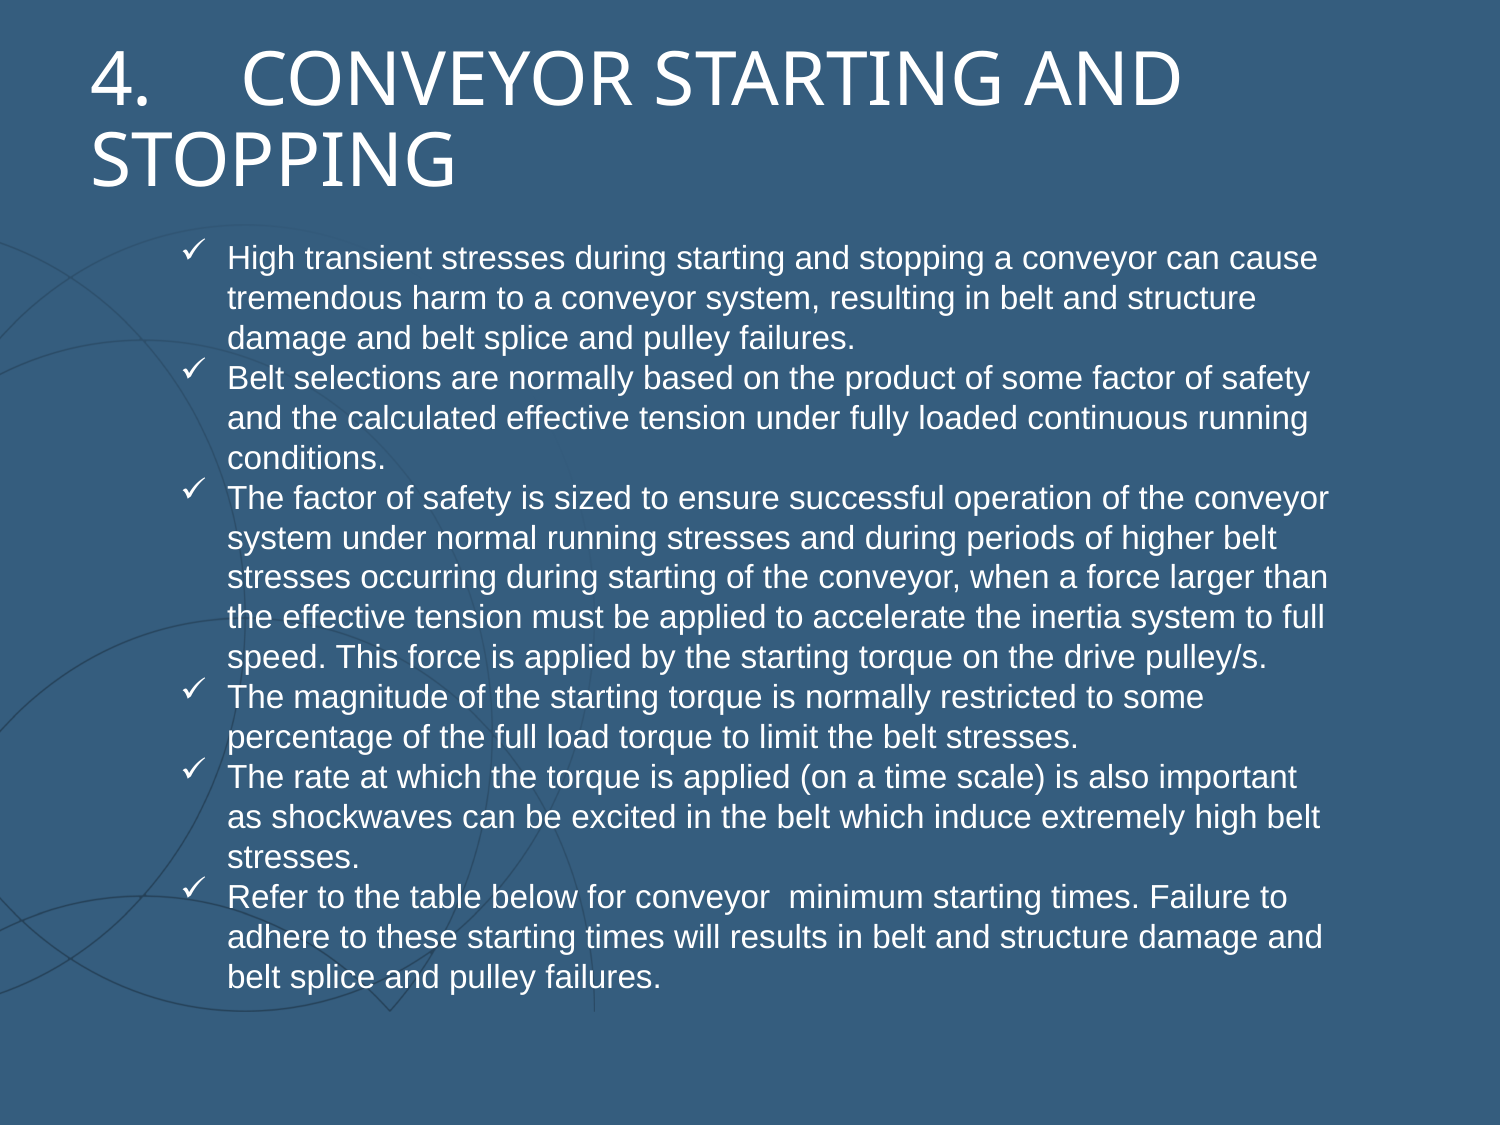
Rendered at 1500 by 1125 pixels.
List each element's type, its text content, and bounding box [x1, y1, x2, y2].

picture [0, 224, 595, 1012]
title 4. CONVEYOR STARTING AND STOPPING [75, 28, 1483, 216]
text_box High transient stresses during starting and stopping a conveyor can cause tremendous harm to a conveyor system, resulting in belt and structure damage and belt splice and pulley failures. Belt selections are normally based on the product of some factor of safety and the calculated effective tension under fully loaded continuous running conditions. The factor of safety is sized to ensure successful operation of the conveyor system under normal running stresses and during periods of higher belt stresses occurring during starting of the conveyor, when a force larger than the effective tension must be applied to accelerate the inertia system to full speed. This force is applied by the starting torque on the drive pulley/s. The magnitude of the starting torque is normally restricted to some percentage of the full load torque to limit the belt stresses. The rate at which the torque is applied (on a time scale) is also important as shockwaves can be excited in the belt which induce extremely high belt stresses. Refer to the table below for conveyor minimum starting times. Failure to adhere to these starting times will results in belt and structure damage and belt splice and pulley failures. [595, 228, 1349, 1003]
